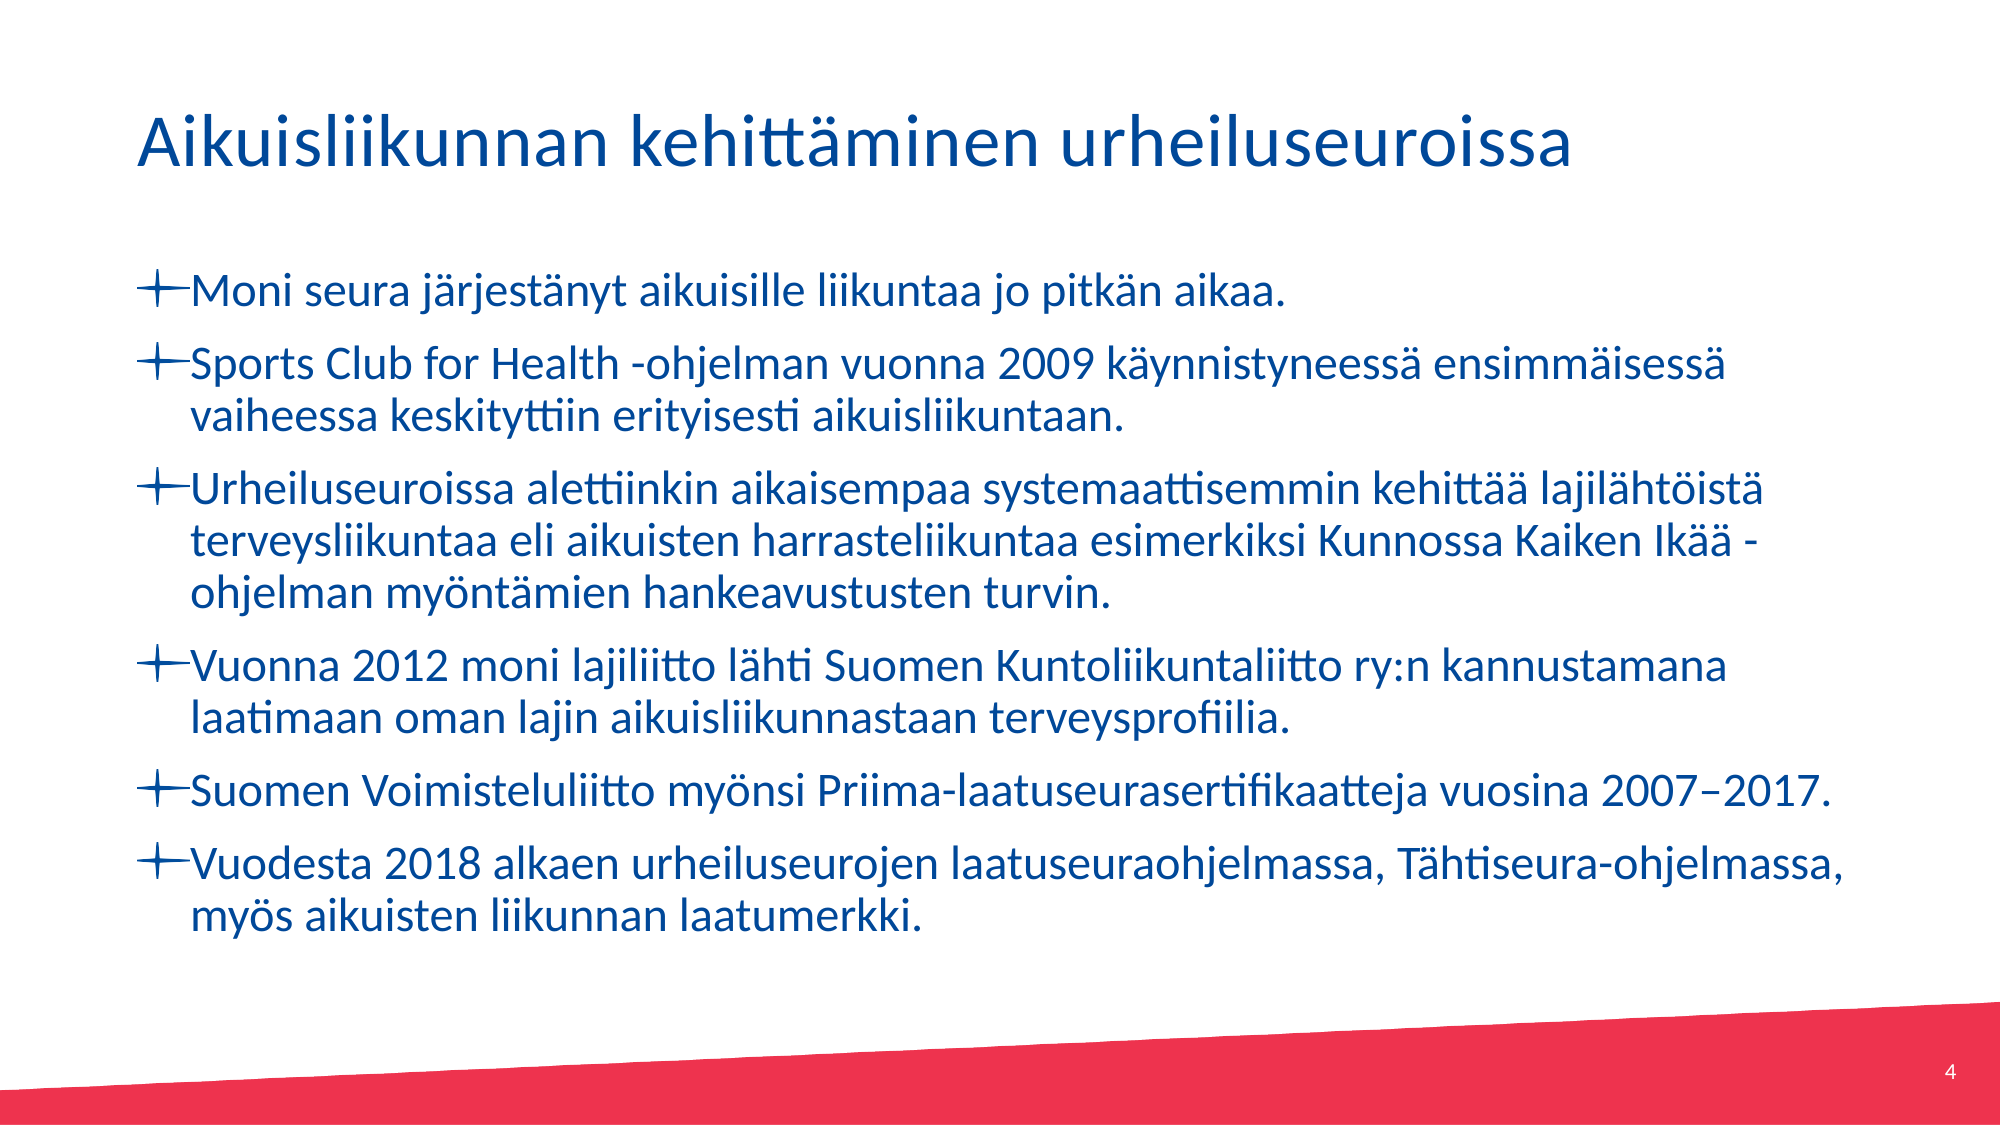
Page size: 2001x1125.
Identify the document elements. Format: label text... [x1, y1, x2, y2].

title Aikuisliikunnan kehittäminen urheiluseuroissa [137, 101, 1863, 172]
list Moni seura järjestänyt aikuisille liikuntaa jo pitkän aikaa. Sports Club for Health -ohjelman vuonna 2009 käynnistyneessä ensimmäisessä vaiheessa keskityttiin erityisesti aikuisliikuntaan. Urheiluseuroissa alettiinkin aikaisempaa systemaattisemmin kehittää lajilähtöistä terveysliikuntaa eli aikuisten harrasteliikuntaa esimerkiksi Kunnossa Kaiken Ikää -ohjelman myöntämien hankeavustusten turvin. Vuonna 2012 moni lajiliitto lähti Suomen Kuntoliikuntaliitto ry:n kannustamana laatimaan oman lajin aikuisliikunnastaan terveysprofiilia. Suomen Voimisteluliitto myönsi Priima-laatuseurasertifikaatteja vuosina 2007–2017. Vuodesta 2018 alkaen urheiluseurojen laatuseuraohjelmassa, Tähtiseura-ohjelmassa, myös aikuisten liikunnan laatumerkki. [137, 172, 1863, 988]
slide_number 4 [1862, 1046, 1957, 1094]
picture [0, 0, 2000, 1125]
